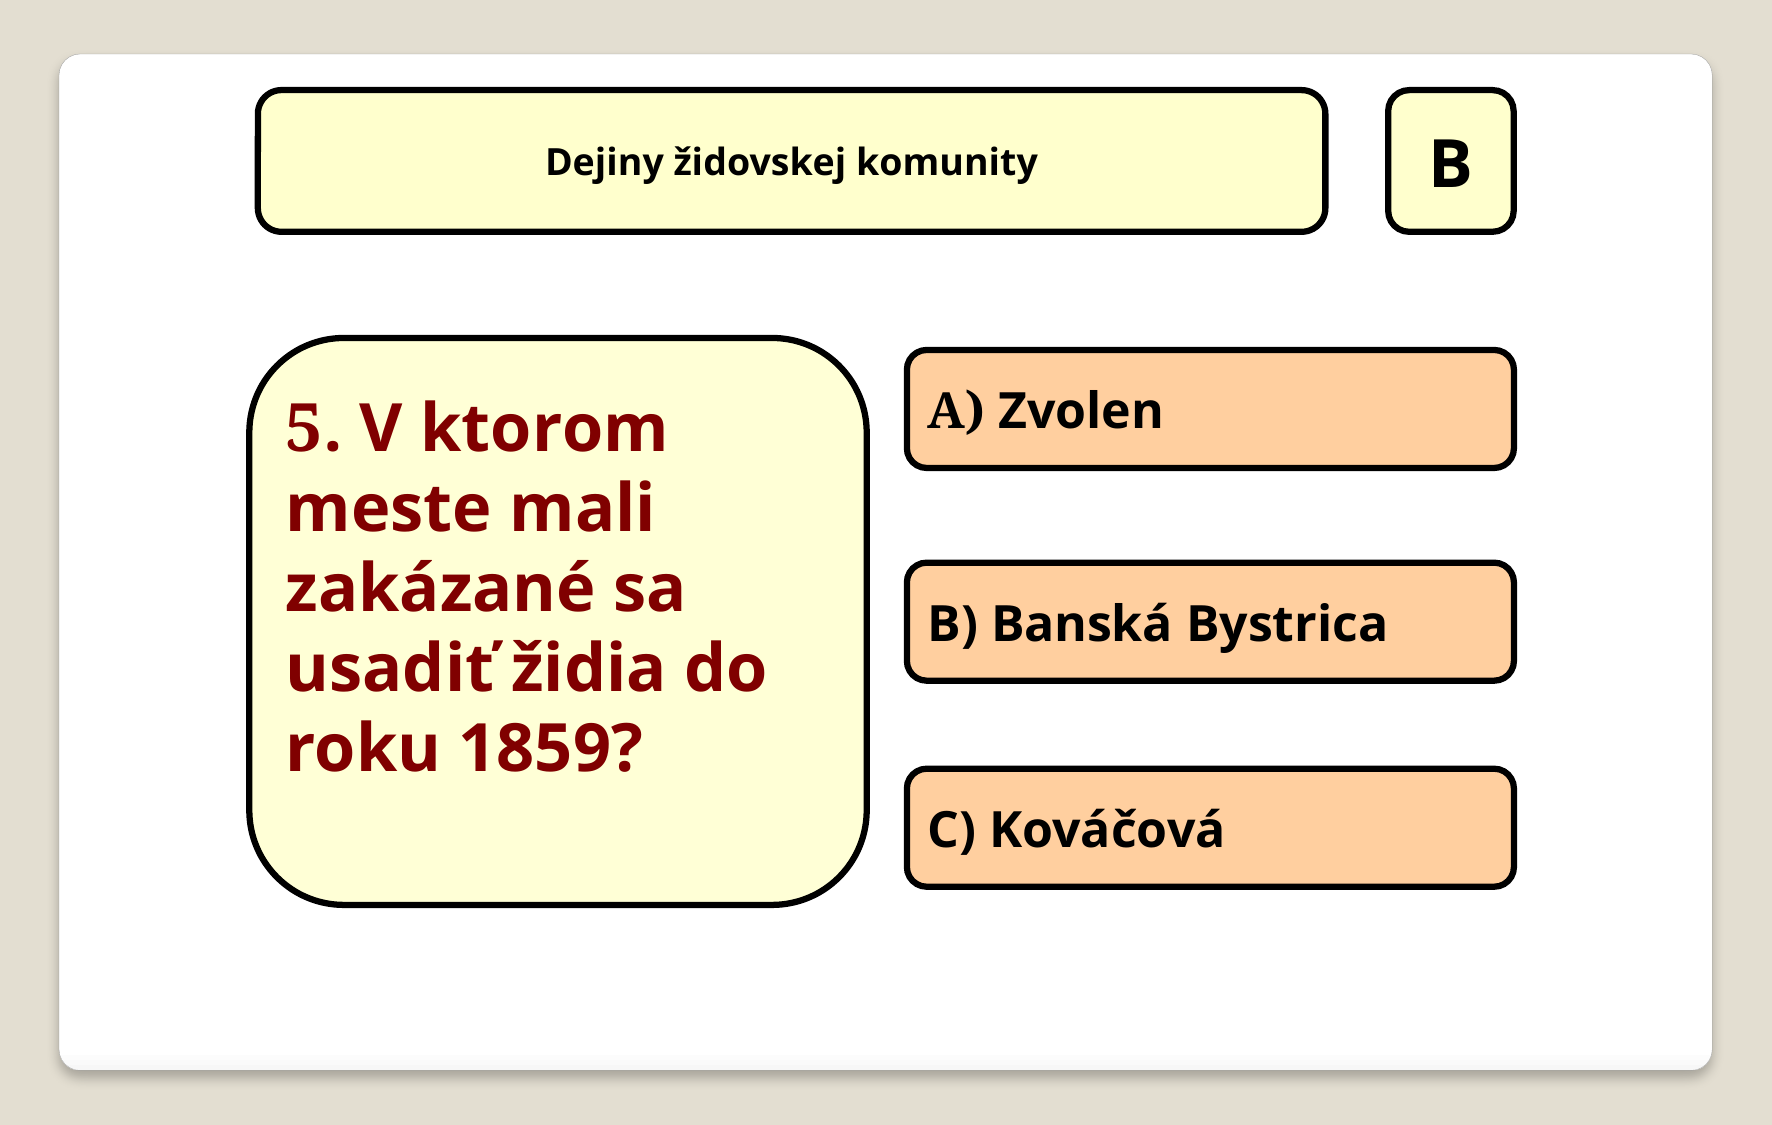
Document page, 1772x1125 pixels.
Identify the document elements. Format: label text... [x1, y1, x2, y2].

text_box B [1388, 90, 1514, 232]
text_box 5. V ktorom meste mali zakázané sa usadiť židia do roku 1859? [249, 337, 867, 905]
text_box Dejiny židovskej komunity [257, 90, 1326, 232]
text_box C) Kováčová [906, 768, 1514, 887]
text_box A) Zvolen [906, 349, 1514, 468]
text_box B) Banská Bystrica [906, 562, 1514, 681]
